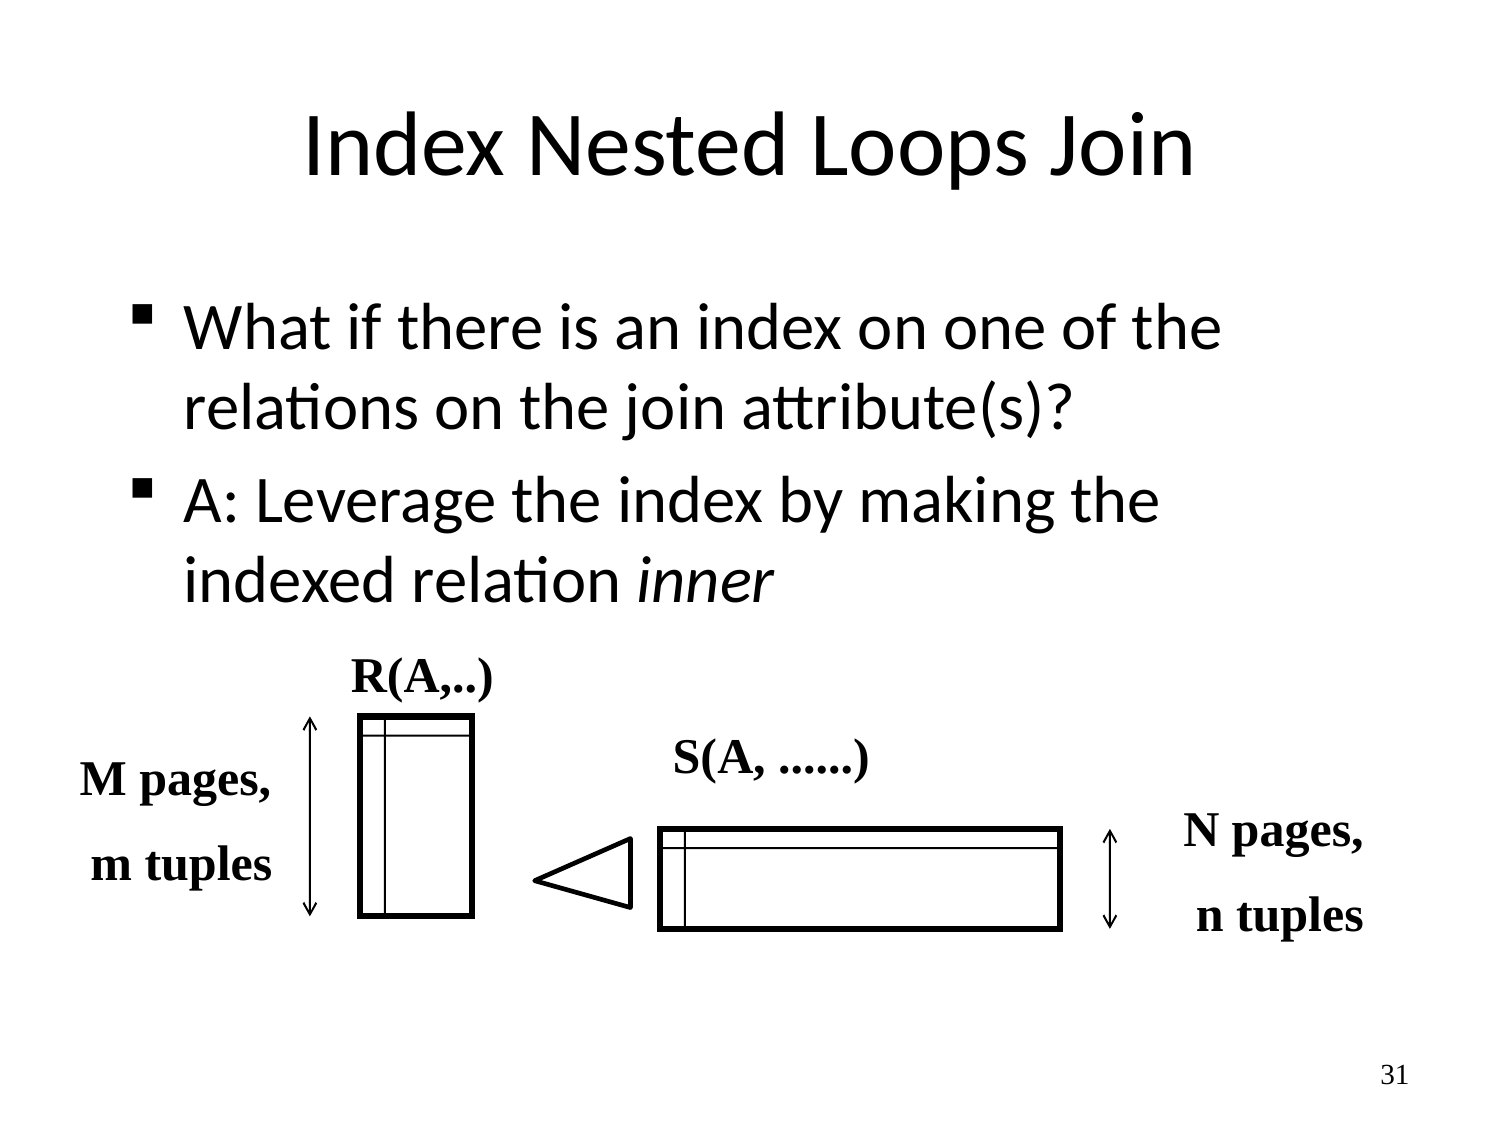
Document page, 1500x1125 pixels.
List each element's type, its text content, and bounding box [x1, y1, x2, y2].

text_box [62, 635, 1380, 954]
slide_number 31 [1074, 1042, 1425, 1103]
title Index Nested Loops Join [75, 45, 1425, 233]
list What if there is an index on one of the relations on the join attribute(s)? A: Leverage the index by making the indexed relation inner [112, 275, 1388, 636]
